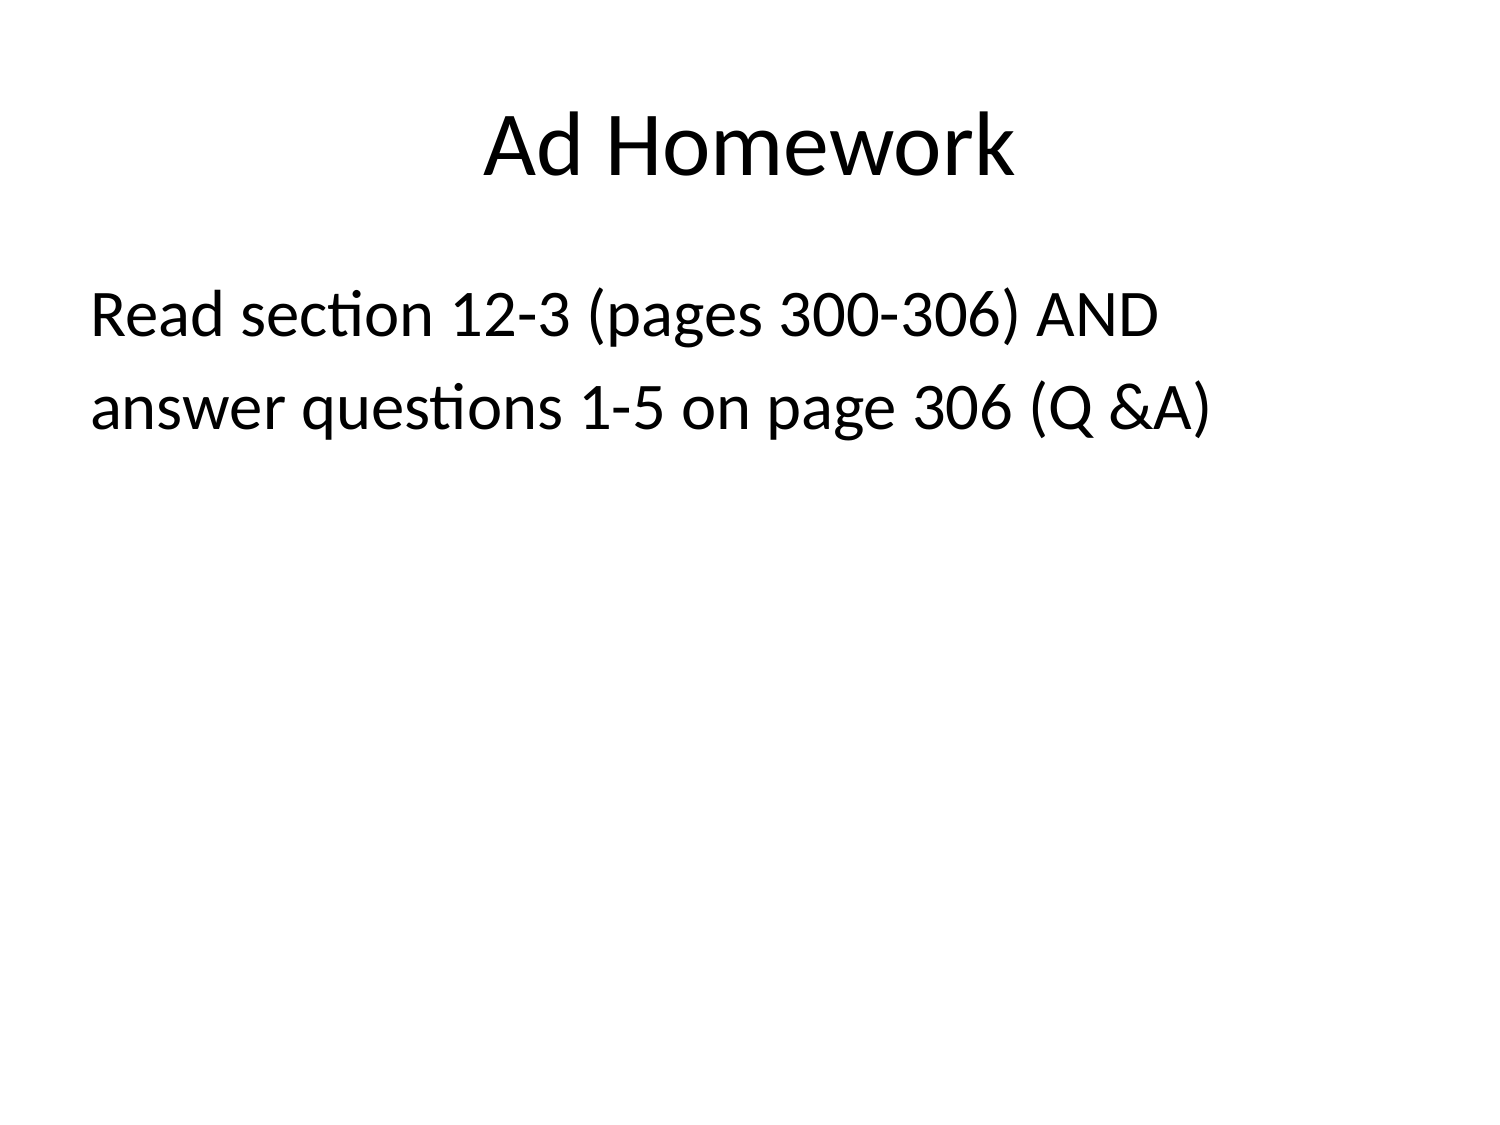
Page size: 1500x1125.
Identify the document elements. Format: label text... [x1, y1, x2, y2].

title Ad Homework [75, 45, 1425, 233]
list Read section 12-3 (pages 300-306) AND answer questions 1-5 on page 306 (Q &A) [75, 262, 1425, 1005]
